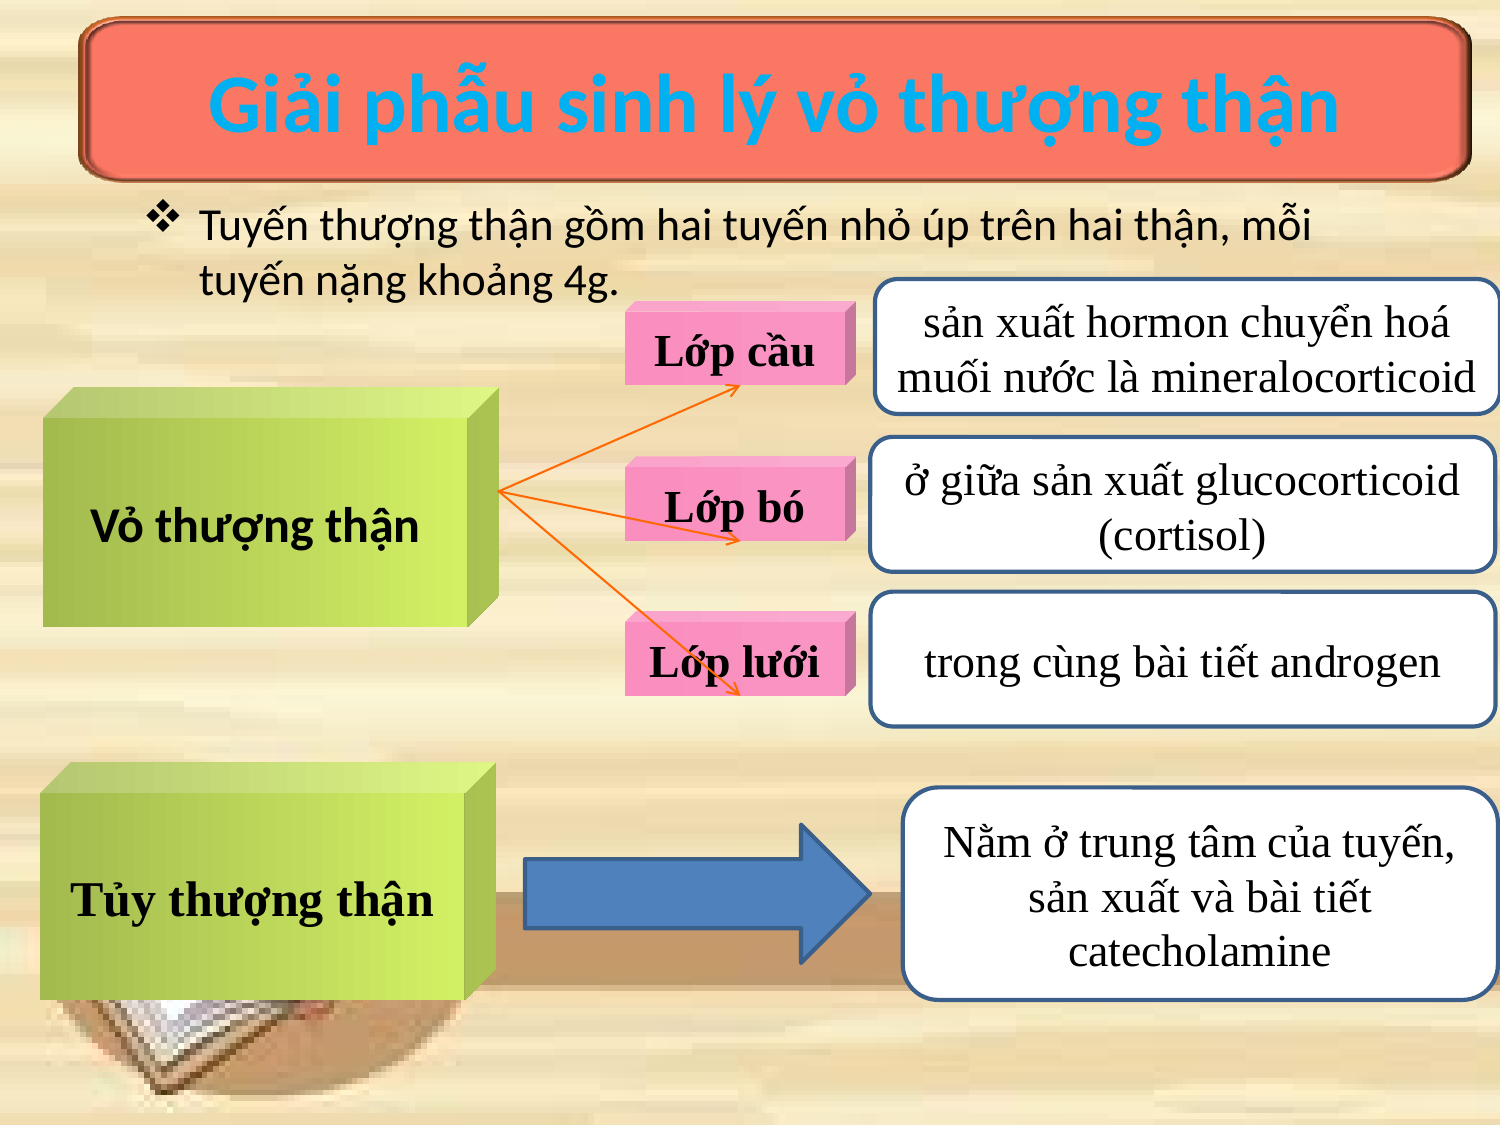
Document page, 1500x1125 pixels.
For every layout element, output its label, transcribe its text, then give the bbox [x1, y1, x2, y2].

text_box trong cùng bài tiết androgen [868, 589, 1498, 729]
text_box Tuyến thượng thận gồm hai tuyến nhỏ úp trên hai thận, mỗi tuyến nặng khoảng 4g. [127, 193, 1416, 312]
text_box Lớp lưới [643, 611, 857, 696]
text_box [498, 348, 626, 489]
text_box Lớp bó [630, 456, 857, 542]
text_box Lớp lưới [624, 622, 735, 696]
text_box Tủy thượng thận [39, 762, 496, 1000]
text_box Lớp cầu [624, 300, 857, 386]
text_box [522, 822, 873, 965]
text_box ở giữa sản xuất glucocorticoid (cortisol) [868, 434, 1498, 574]
picture [626, 602, 637, 620]
picture [0, 0, 1500, 1125]
picture [626, 386, 731, 433]
text_box sản xuất hormon chuyển hoá muối nước là mineralocorticoid [872, 276, 1500, 417]
text_box Vỏ thượng thận [43, 387, 493, 627]
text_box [498, 491, 626, 660]
text_box Nằm ở trung tâm của tuyến, sản xuất và bài tiết catecholamine [900, 785, 1500, 1003]
